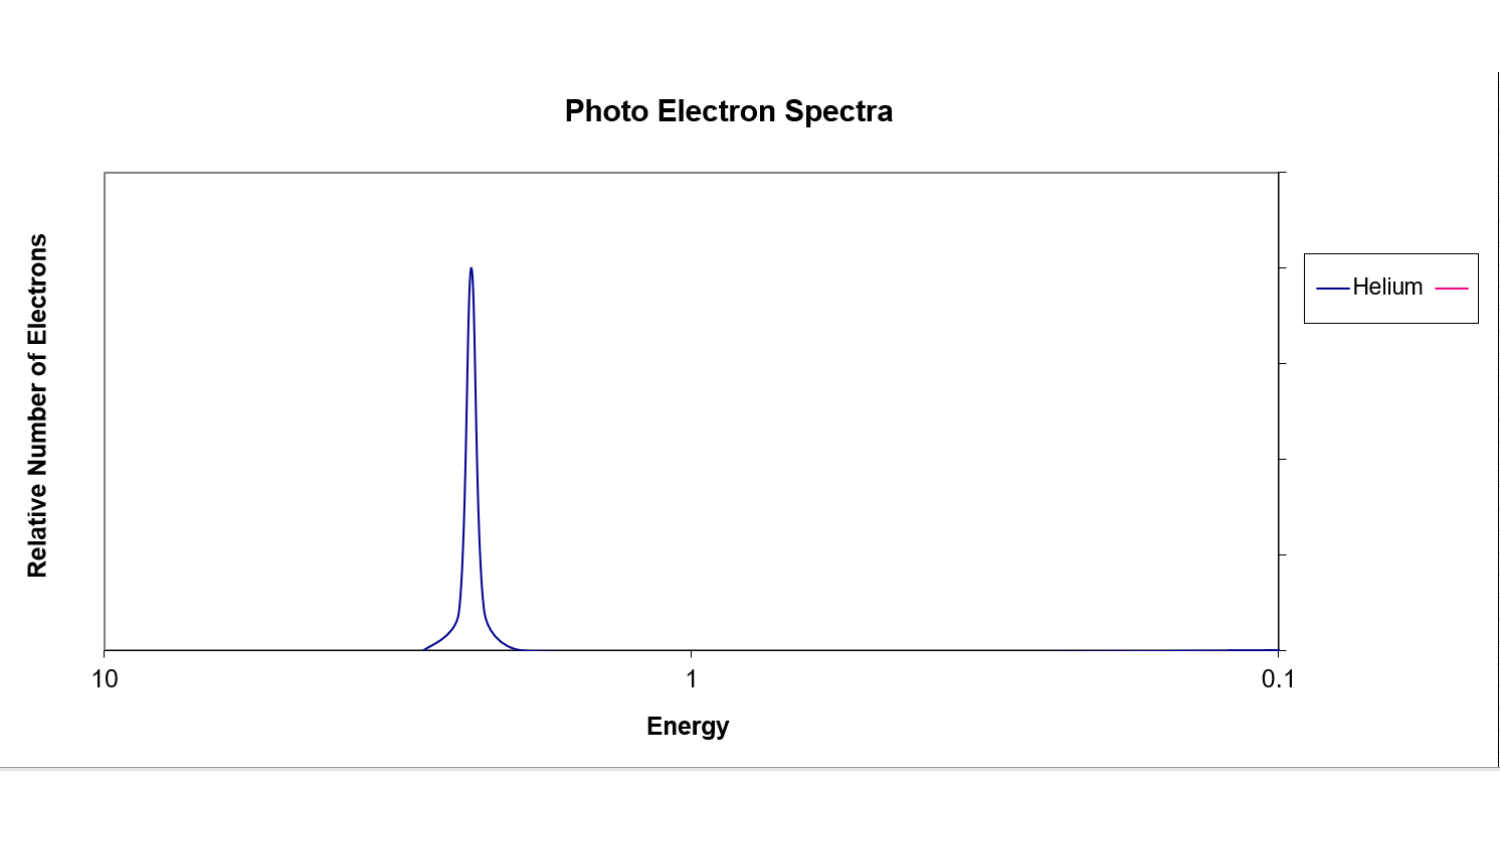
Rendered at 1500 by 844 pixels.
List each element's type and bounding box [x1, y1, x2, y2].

picture [0, 72, 1500, 771]
